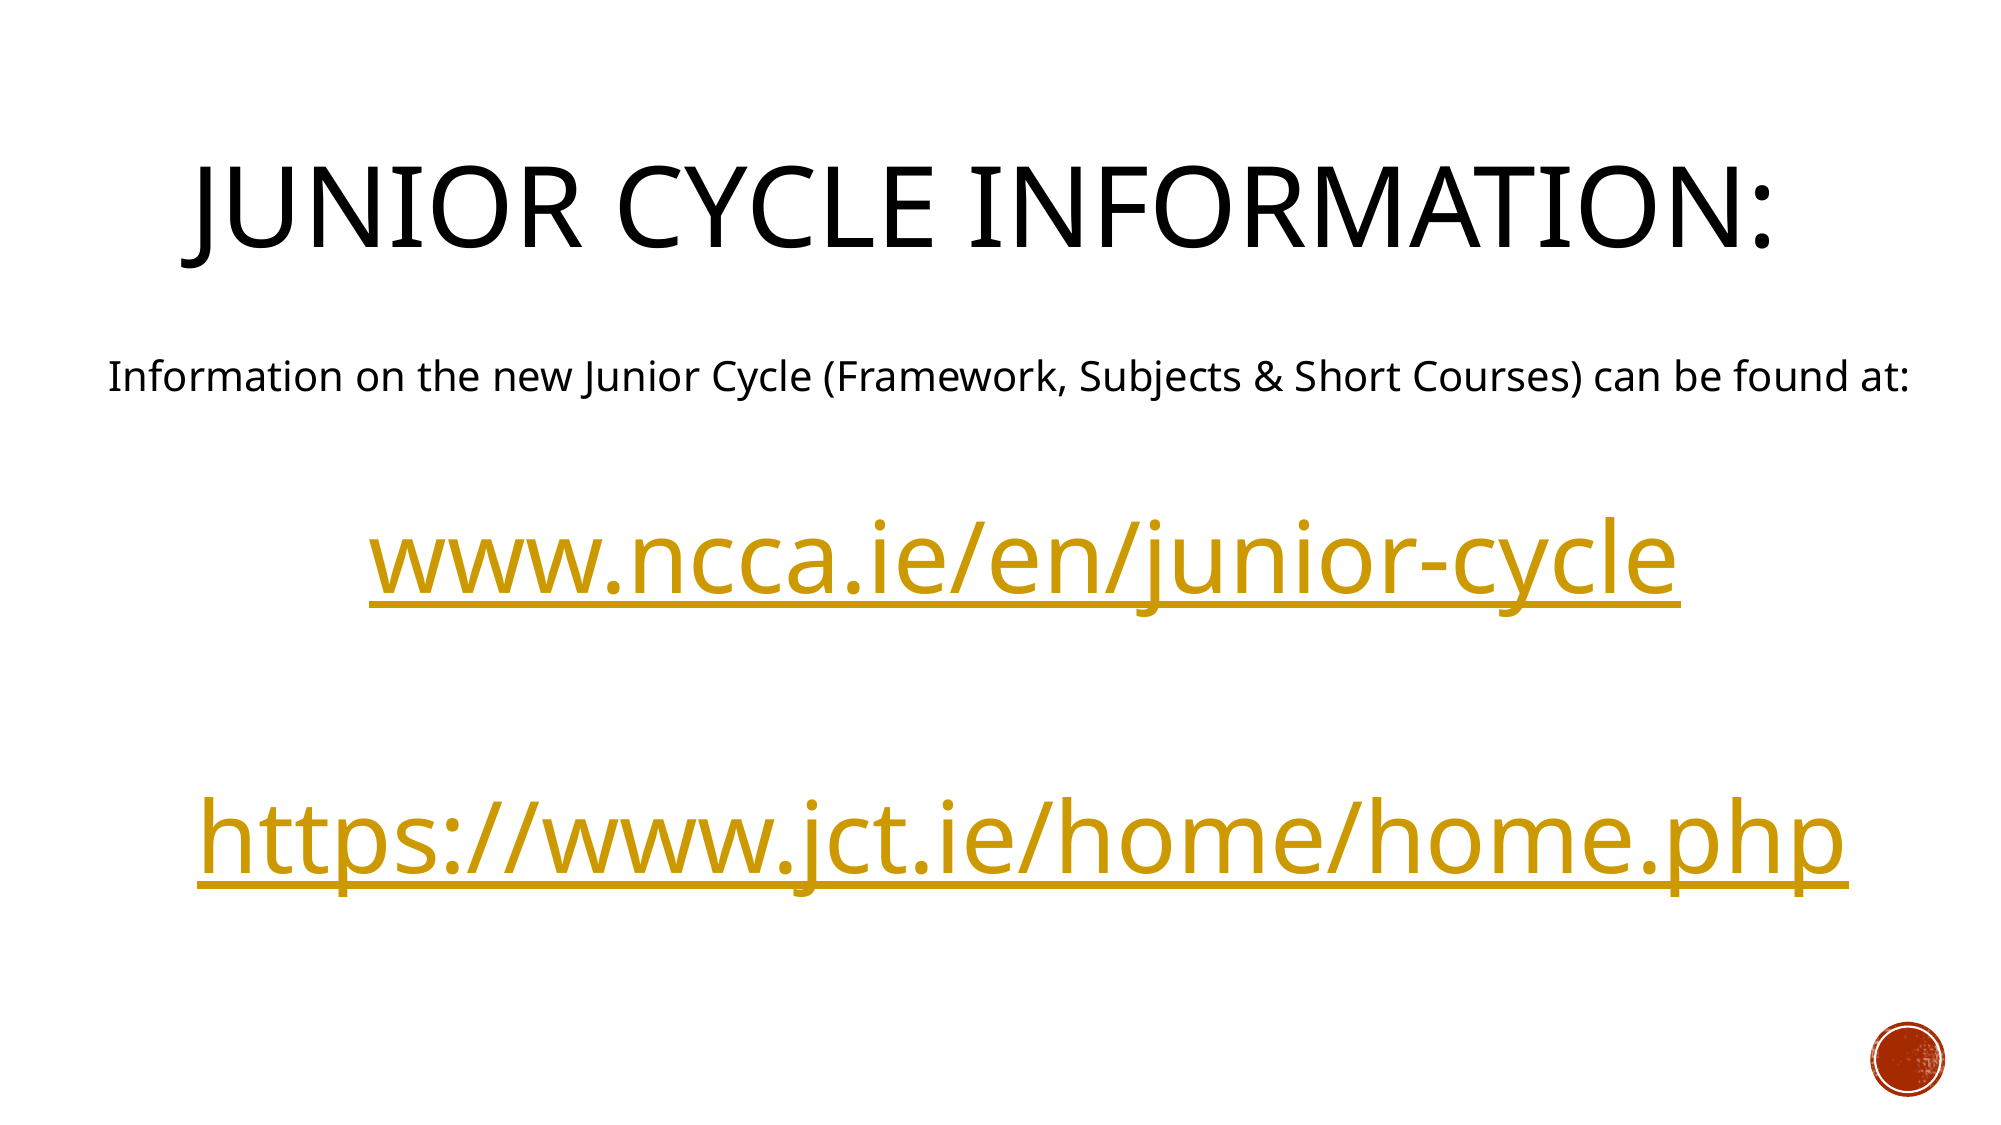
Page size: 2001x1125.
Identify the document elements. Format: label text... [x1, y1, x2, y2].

list Information on the new Junior Cycle (Framework, Subjects & Short Courses) can be found at: www.ncca.ie/en/junior-cycle https://www.jct.ie/home/home.php [88, 347, 1931, 1013]
title JUNIOR CYCLE INFORMATION: [175, 79, 1826, 344]
